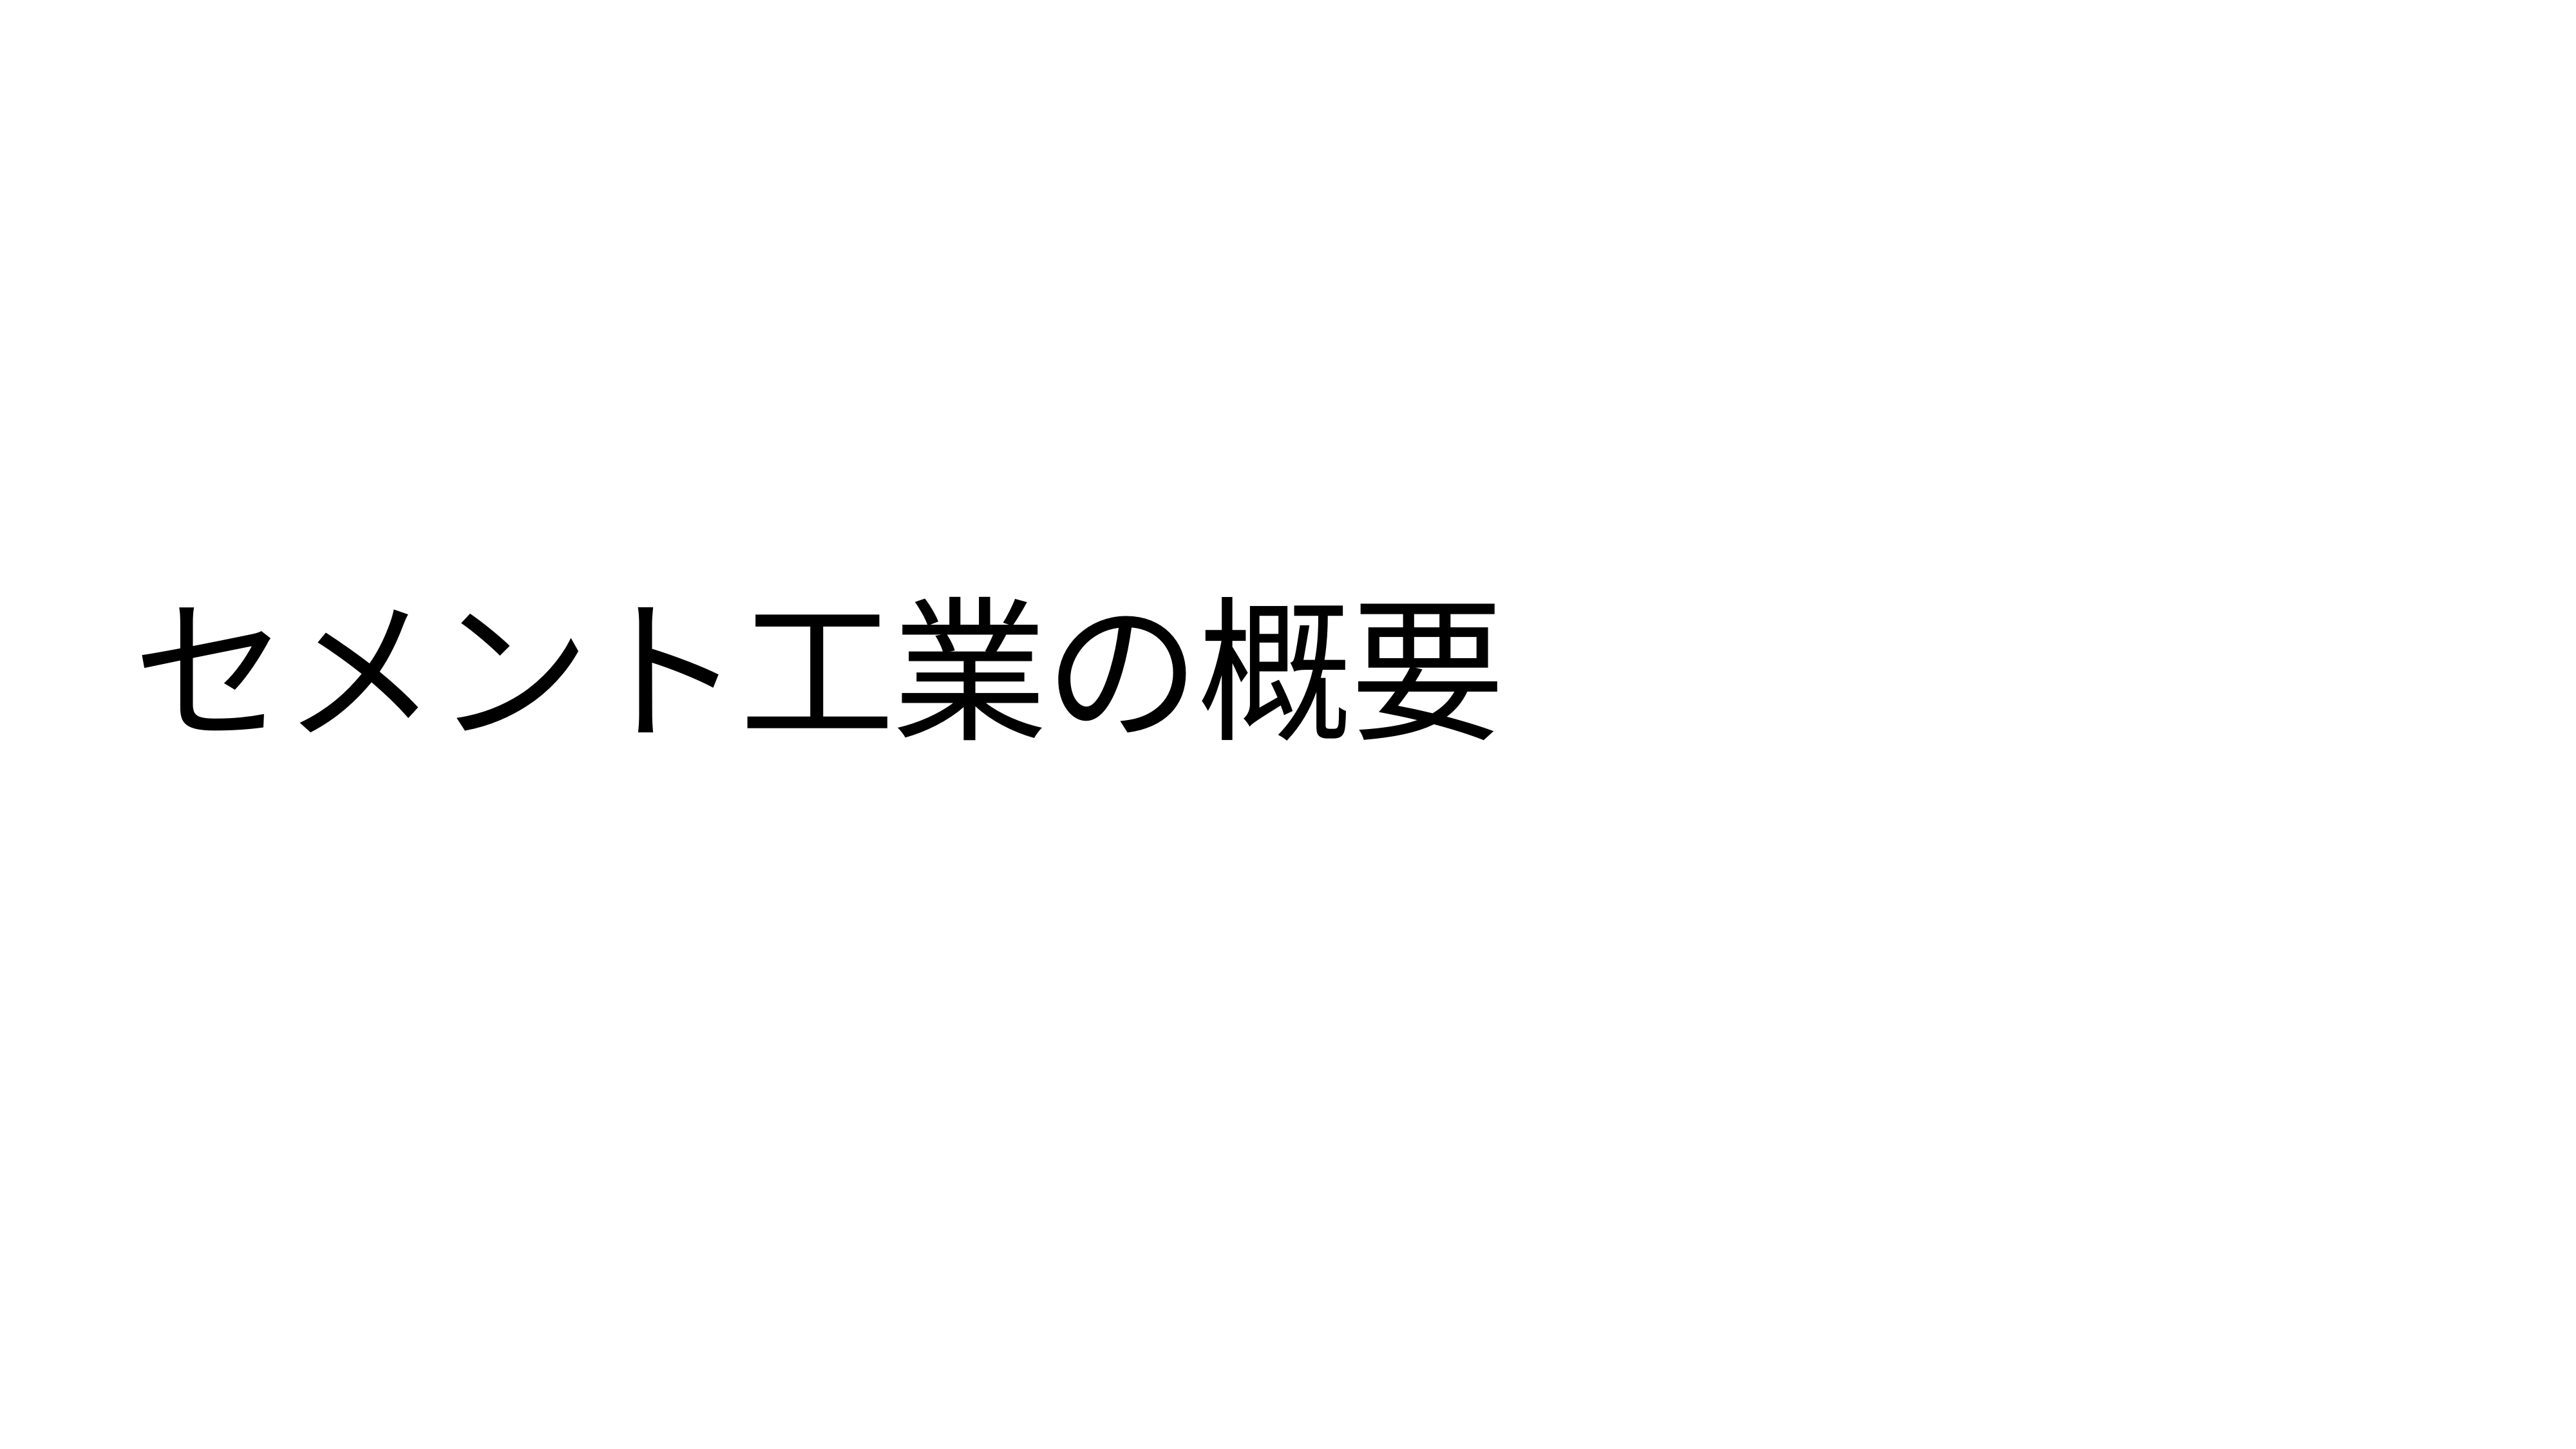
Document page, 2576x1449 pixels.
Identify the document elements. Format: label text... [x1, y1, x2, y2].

title セメント工業の概要 [127, 271, 2449, 764]
